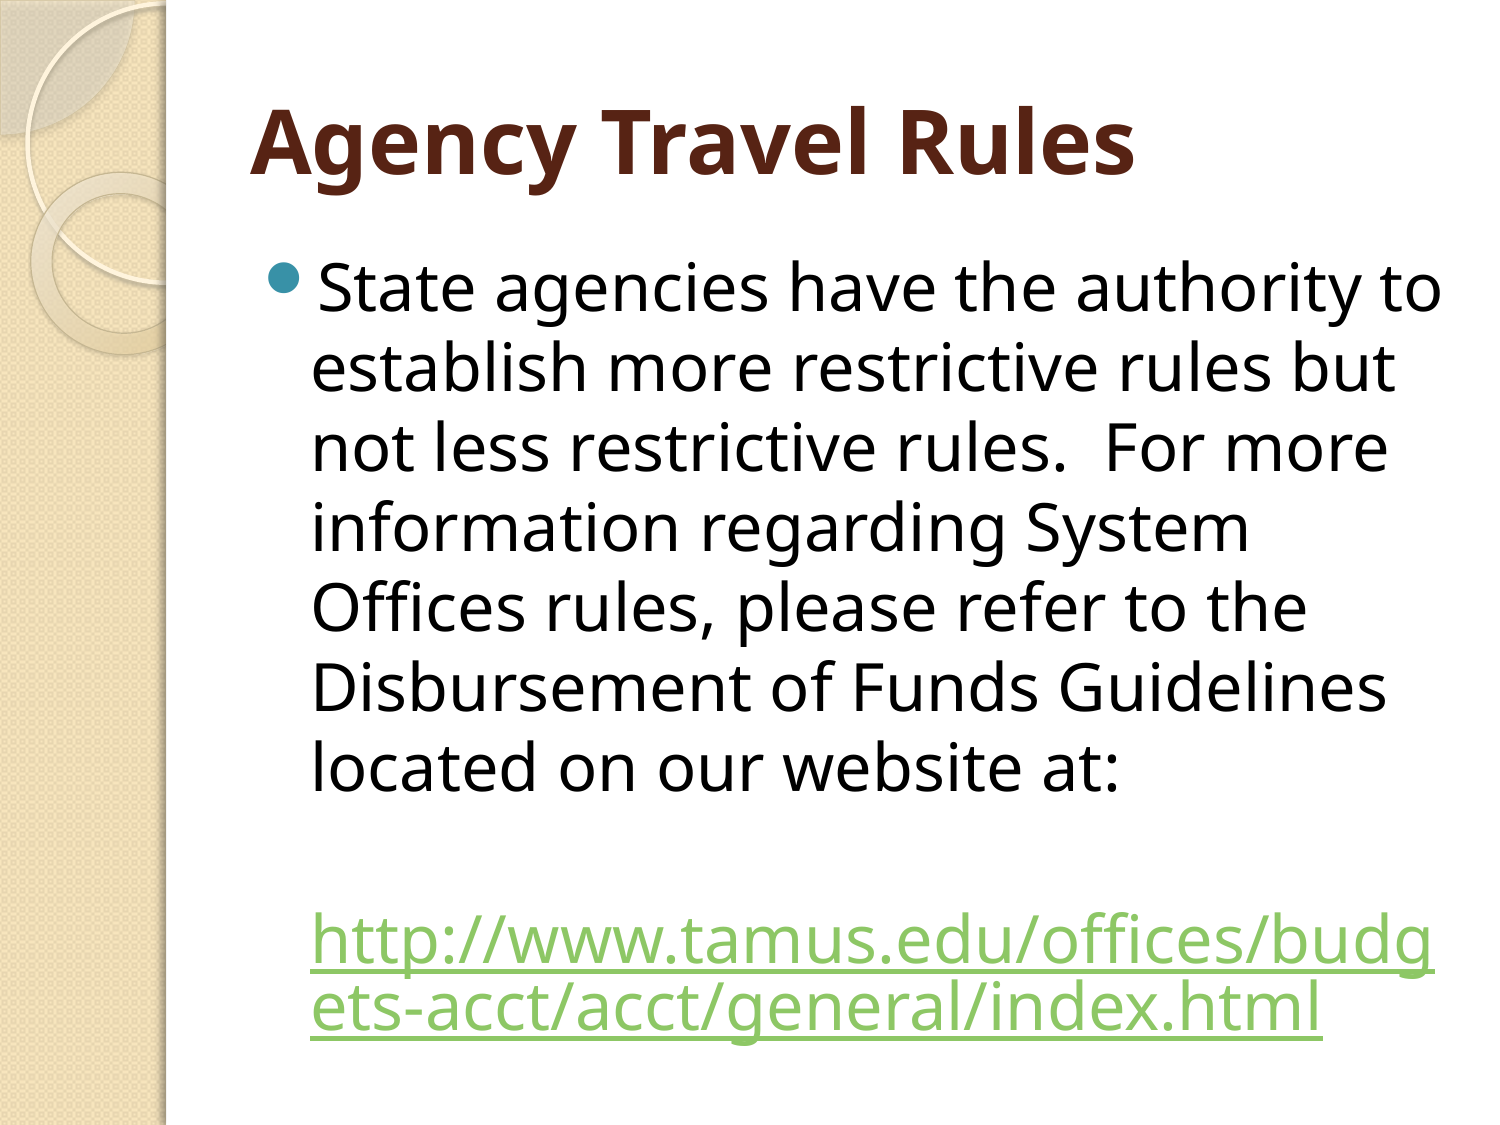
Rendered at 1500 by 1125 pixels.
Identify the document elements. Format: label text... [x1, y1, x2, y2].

list State agencies have the authority to establish more restrictive rules but not less restrictive rules. For more information regarding System Offices rules, please refer to the Disbursement of Funds Guidelines located on our website at: http://www.tamus.edu/offices/budgets-acct/acct/general/index.html [235, 237, 1466, 1026]
title Agency Travel Rules [235, 45, 1466, 233]
